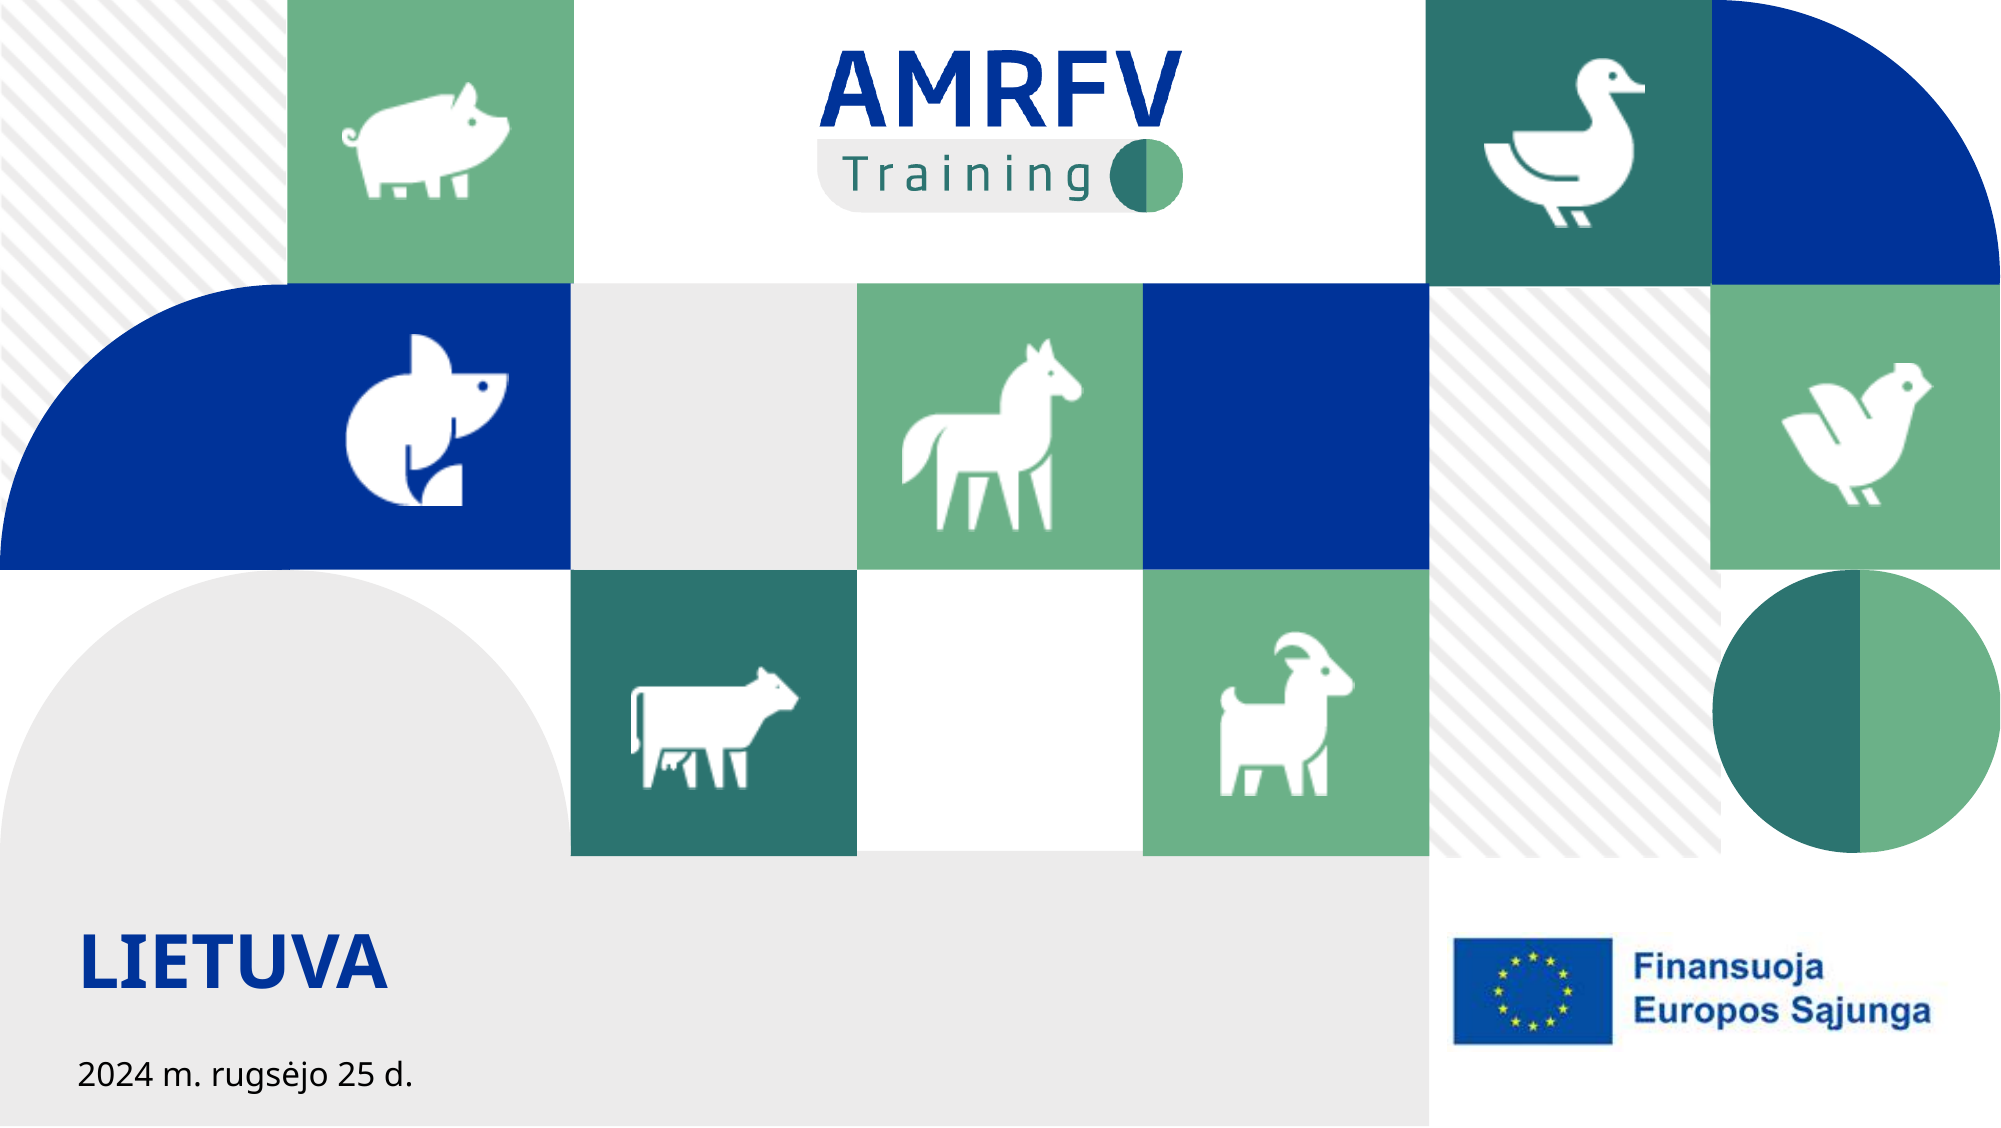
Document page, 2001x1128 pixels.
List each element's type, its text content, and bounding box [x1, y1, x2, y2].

picture [1447, 932, 1973, 1052]
picture [345, 334, 509, 506]
picture [342, 82, 512, 200]
picture [817, 50, 1183, 213]
list LIETUVA [62, 916, 1355, 1045]
picture [1781, 363, 1934, 507]
picture [902, 338, 1084, 532]
picture [1484, 58, 1645, 228]
picture [631, 666, 801, 790]
picture [1220, 631, 1355, 796]
list 2024 m. rugsėjo 25 d. [62, 1050, 550, 1112]
picture [1430, 288, 1721, 858]
picture [0, 0, 286, 543]
